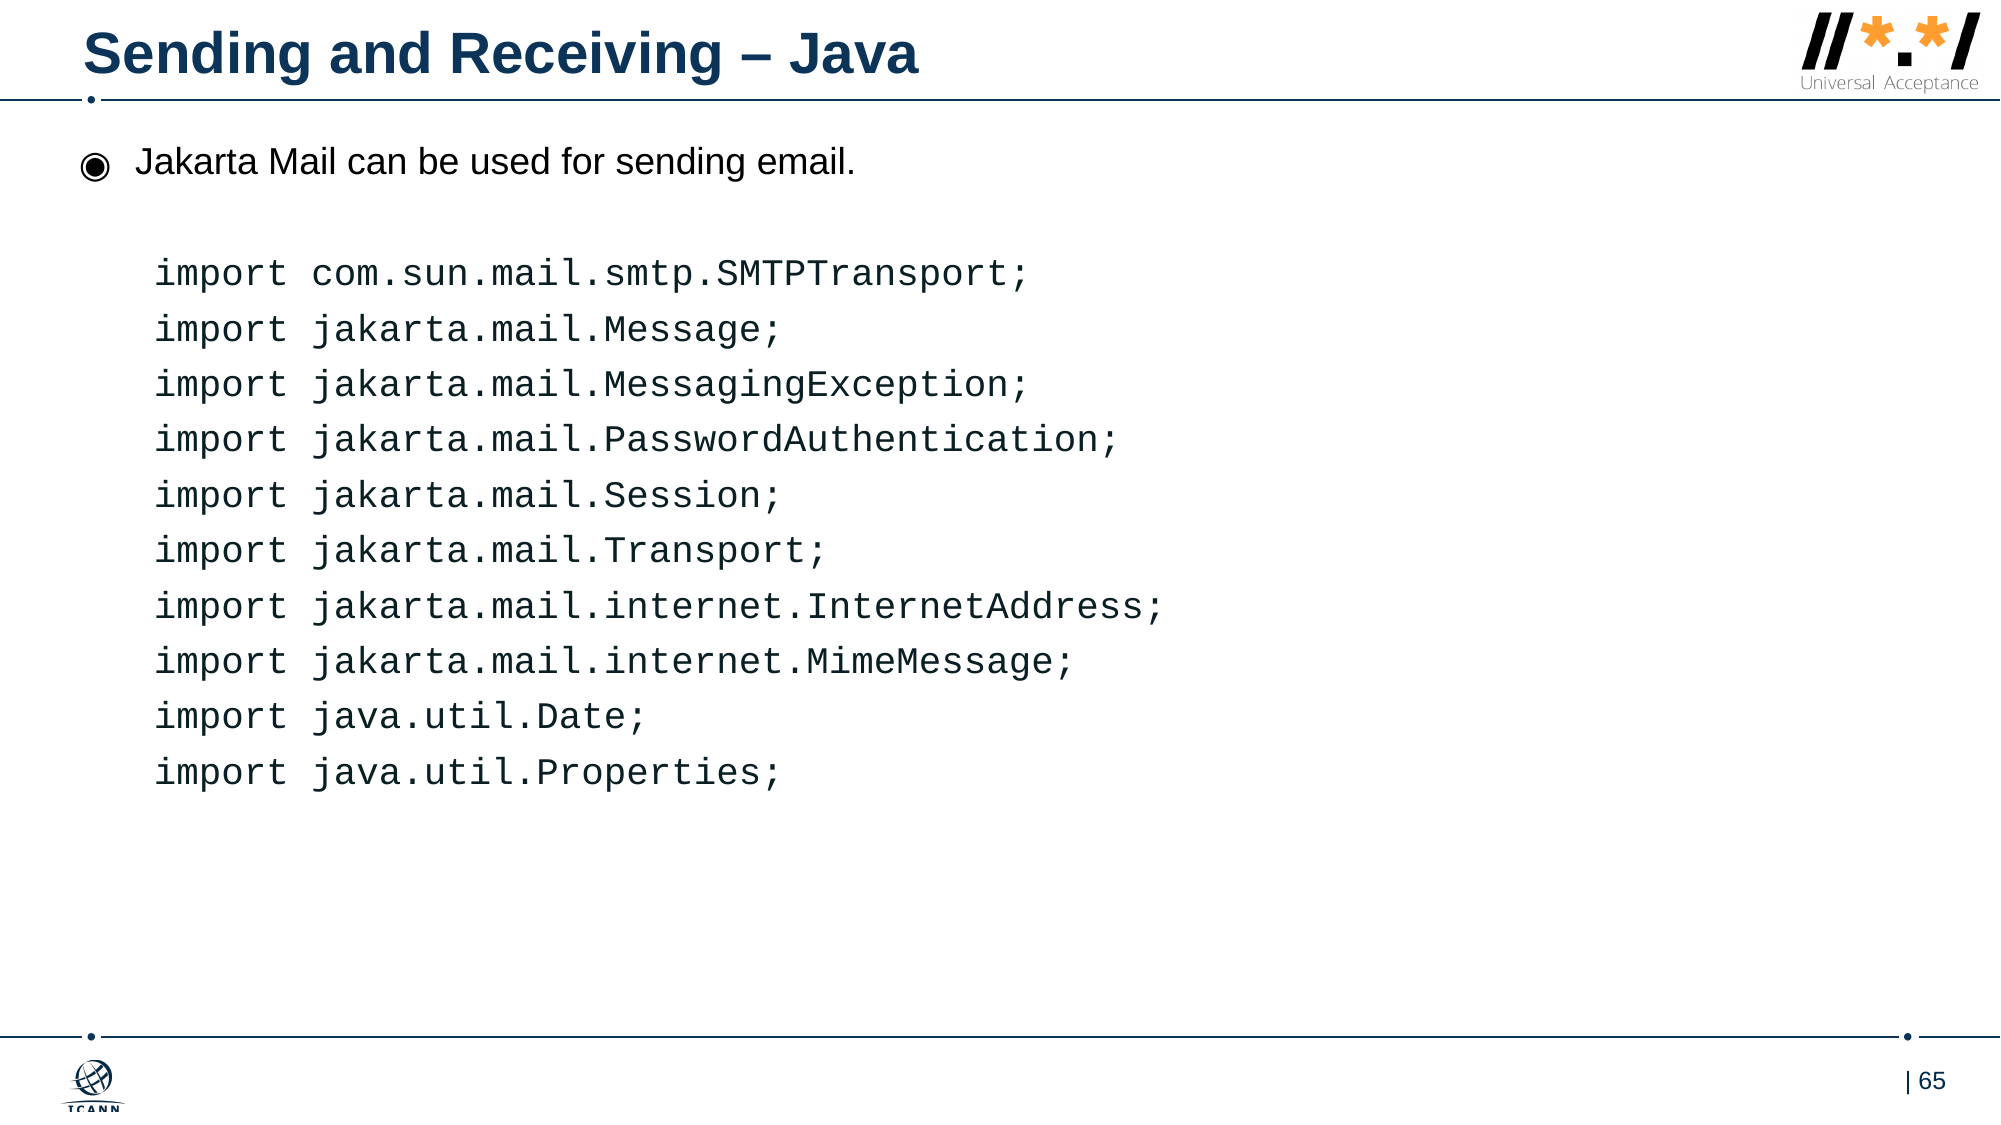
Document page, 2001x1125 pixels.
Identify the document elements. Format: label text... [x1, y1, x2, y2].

picture [1788, 5, 1993, 99]
picture [60, 1060, 125, 1112]
list Jakarta Mail can be used for sending email. import com.sun.mail.smtp.SMTPTransport; import jakarta.mail.Message; import jakarta.mail.MessagingException; import jakarta.mail.PasswordAuthentication; import jakarta.mail.Session; import jakarta.mail.Transport; import jakarta.mail.internet.InternetAddress; import jakarta.mail.internet.MimeMessage; import java.util.Date; import java.util.Properties; [78, 137, 1891, 949]
title Sending and Receiving – Java [68, 7, 1784, 82]
